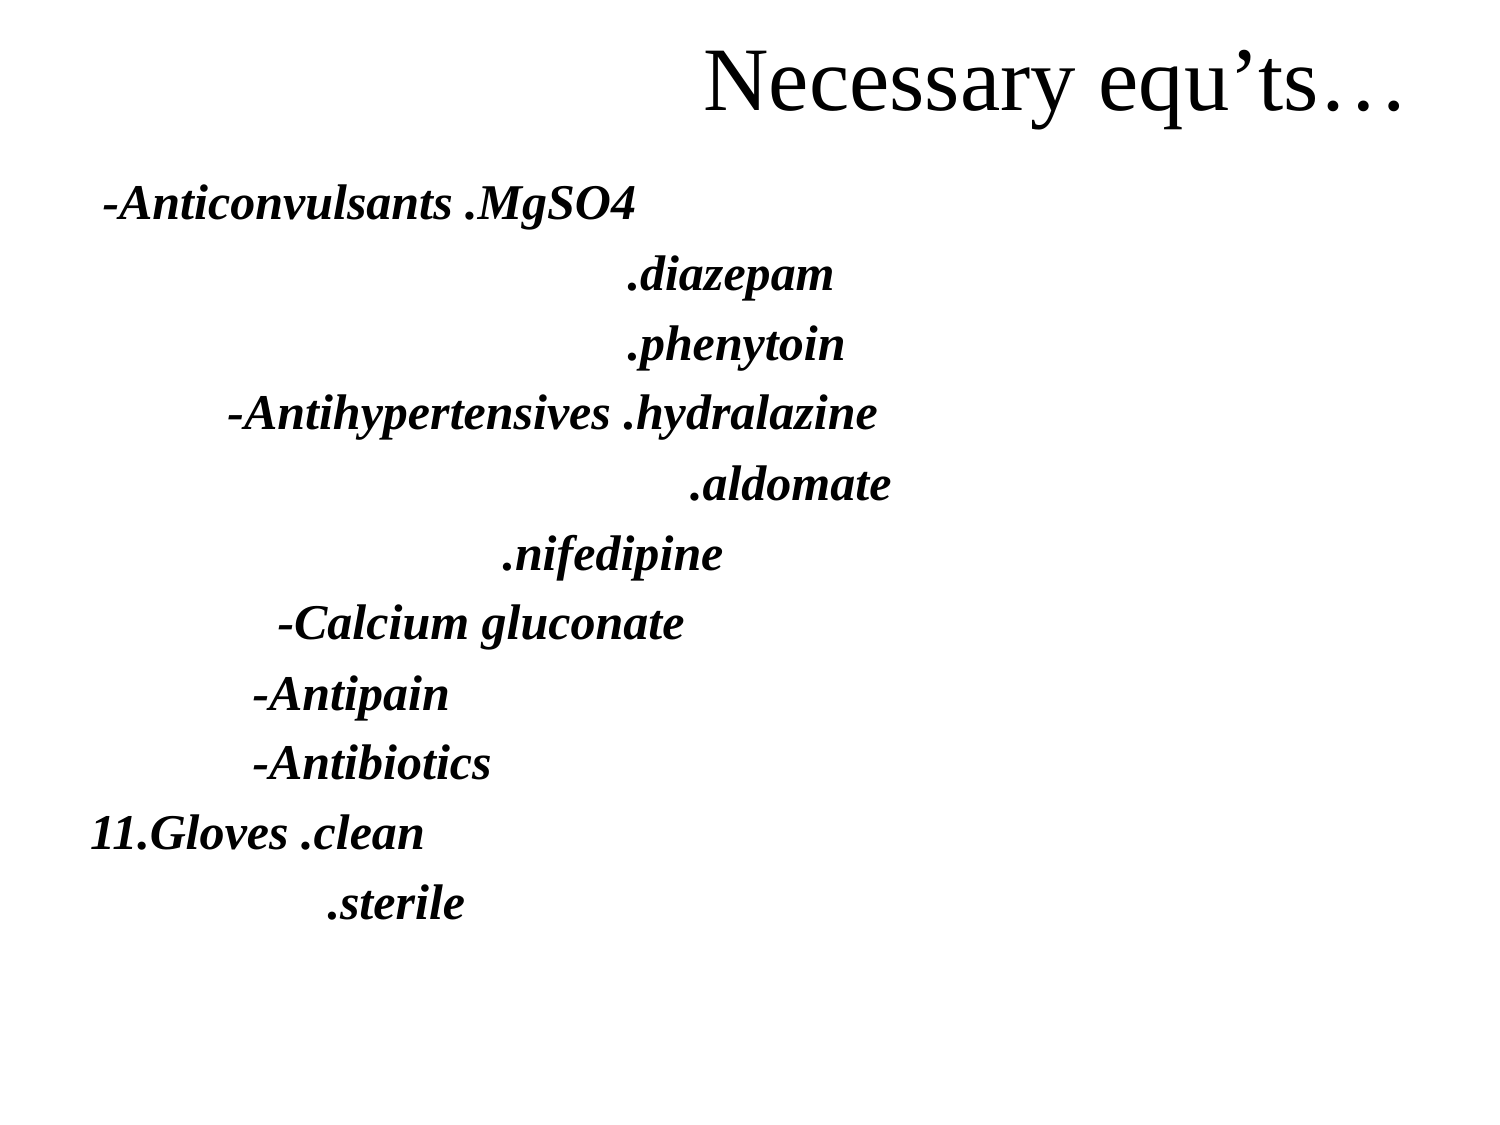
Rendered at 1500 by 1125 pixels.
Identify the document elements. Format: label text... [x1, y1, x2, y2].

title Necessary equ’ts… [75, 11, 1425, 137]
list -Anticonvulsants .MgSO4 .diazepam .phenytoin -Antihypertensives .hydralazine .aldomate .nifedipine -Calcium gluconate -Antipain -Antibiotics 11.Gloves .clean .sterile [75, 162, 1425, 1088]
